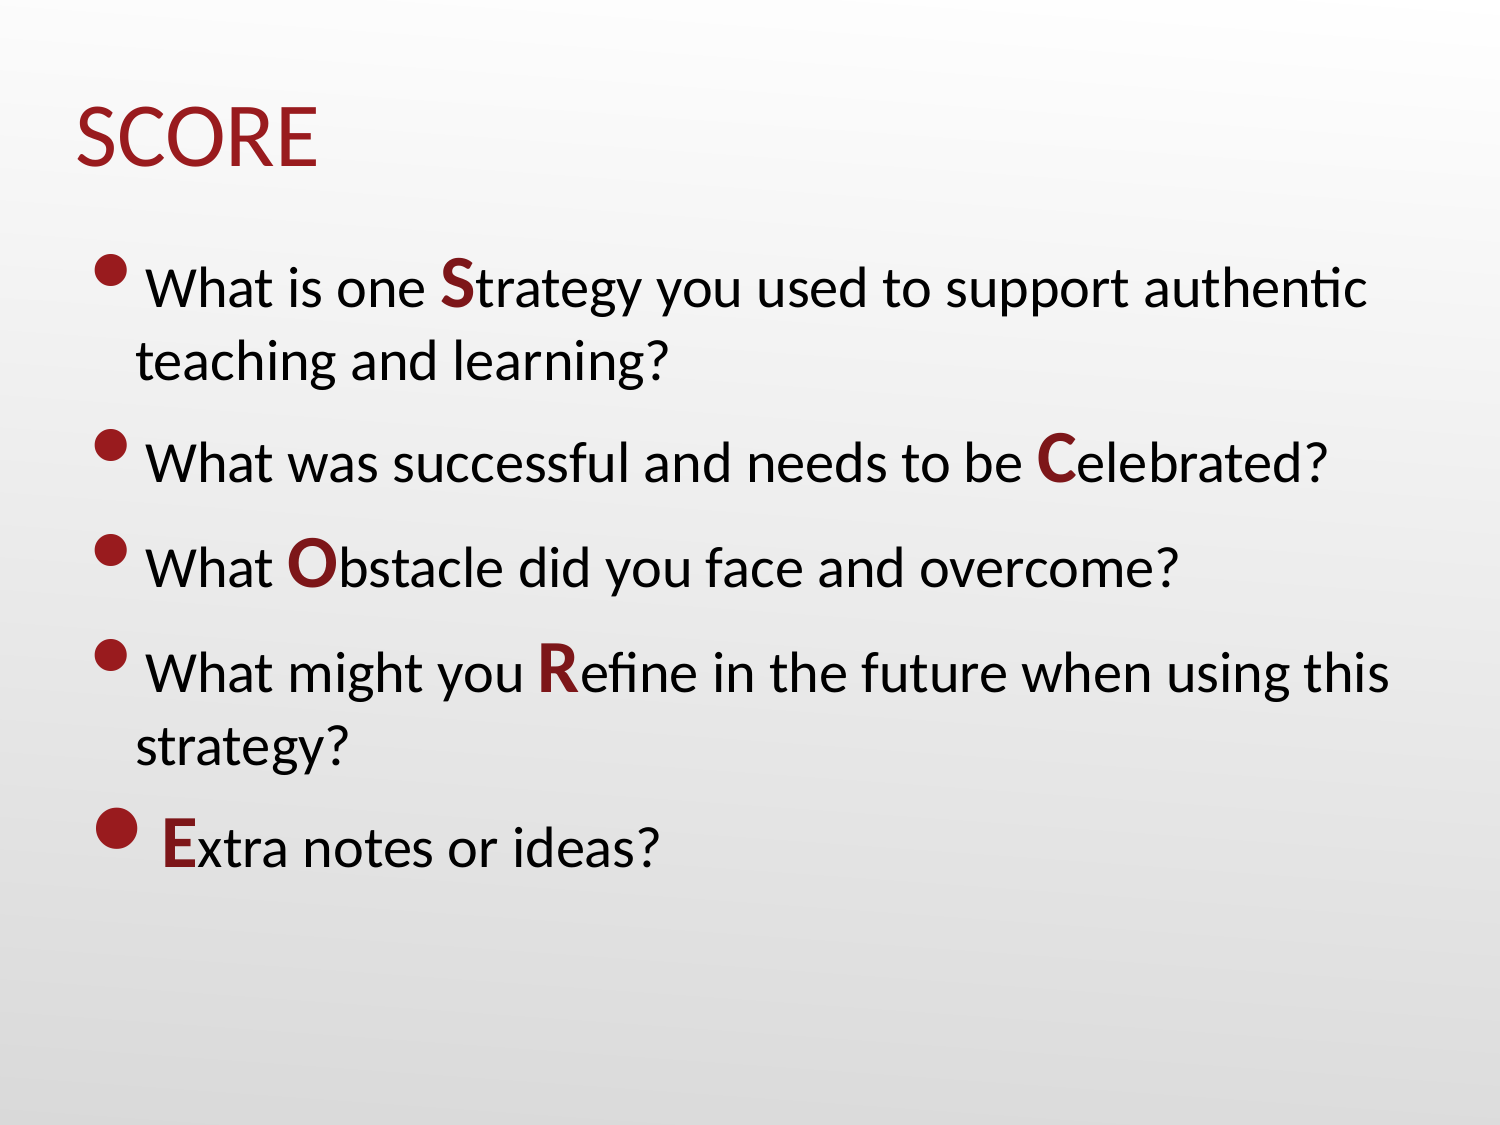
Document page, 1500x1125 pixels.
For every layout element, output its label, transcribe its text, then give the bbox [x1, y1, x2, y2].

list What is one Strategy you used to support authentic teaching and learning? What was successful and needs to be Celebrated? What Obstacle did you face and overcome? What might you Refine in the future when using this strategy? Extra notes or ideas? [75, 224, 1425, 945]
title SCORE [75, 37, 1425, 185]
